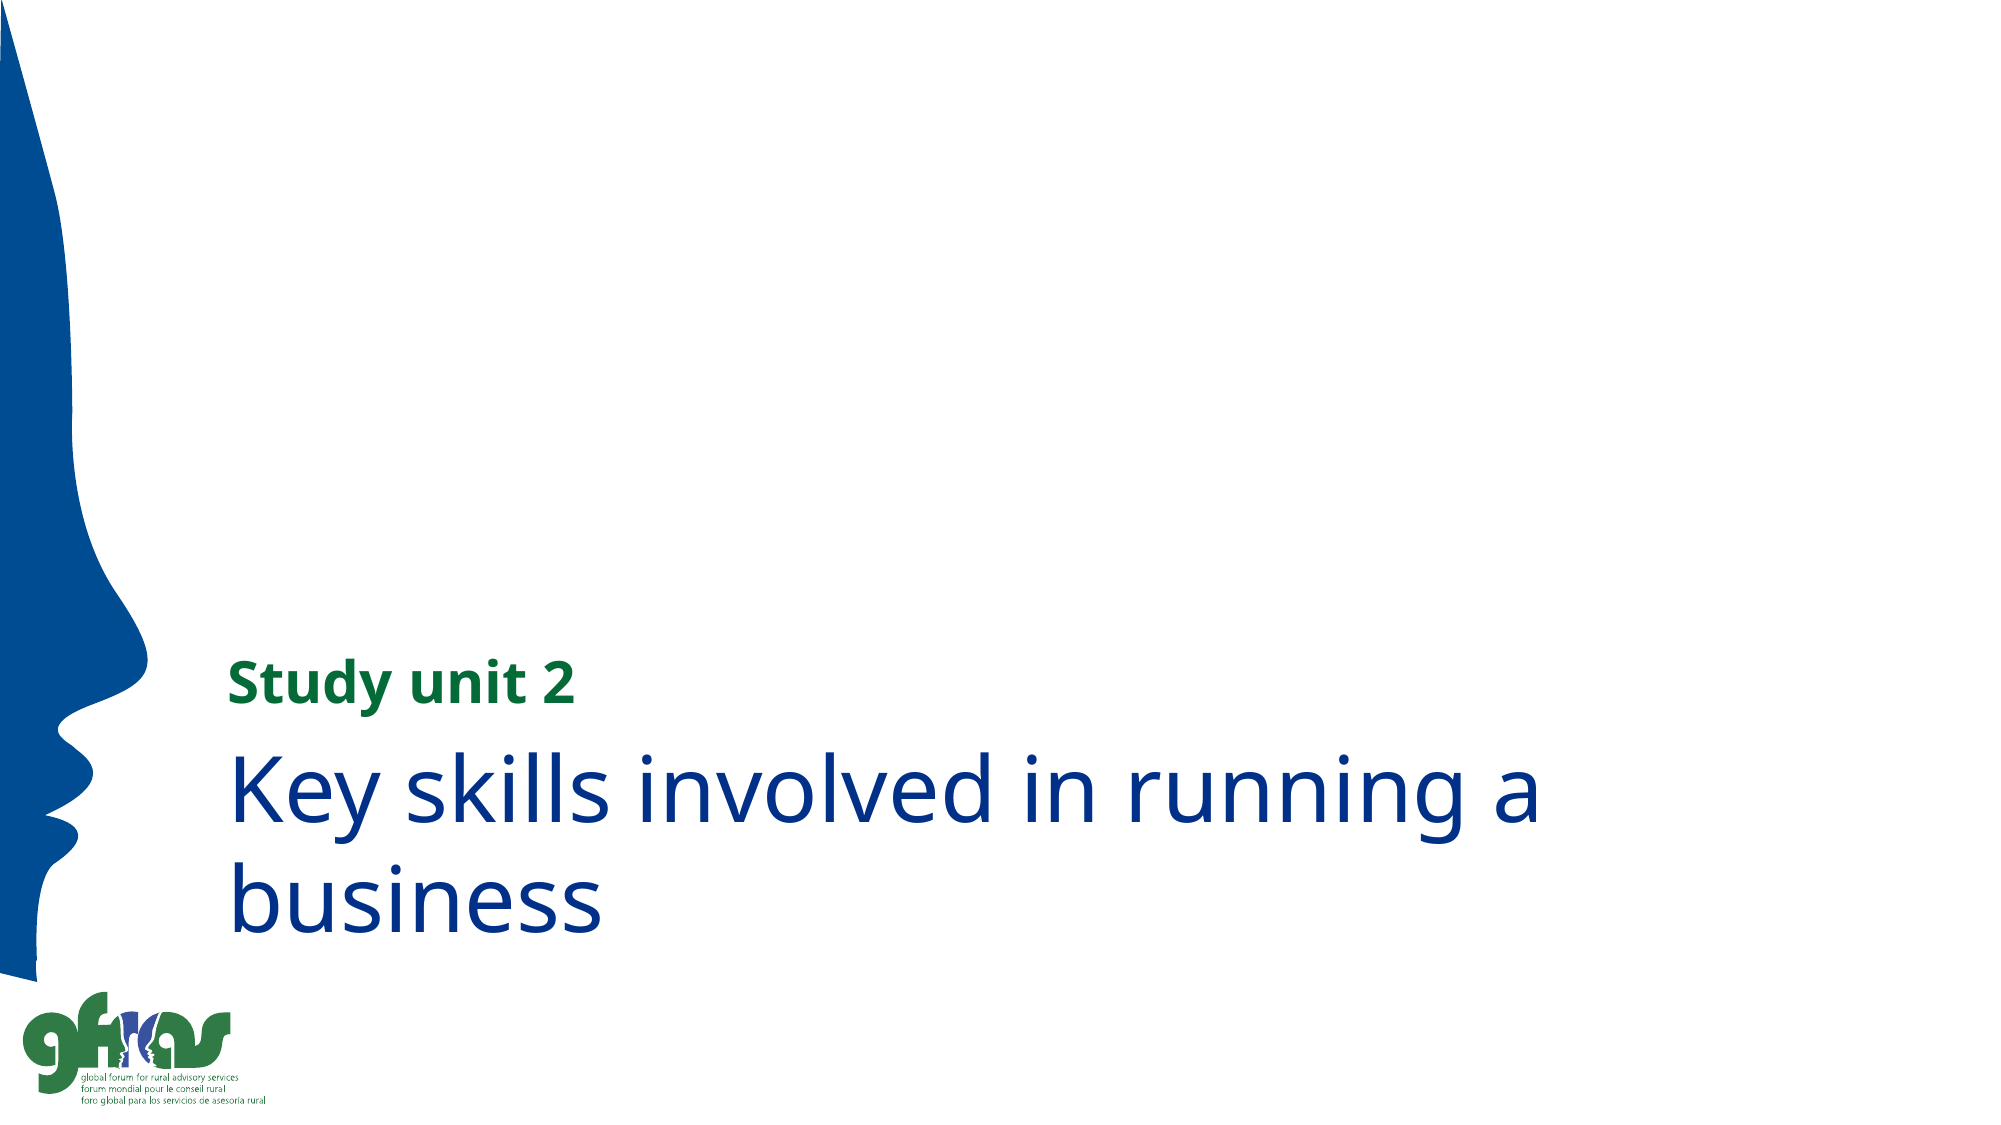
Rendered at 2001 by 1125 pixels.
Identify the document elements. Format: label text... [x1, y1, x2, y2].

list Study unit 2 [212, 476, 1858, 723]
title Key skills involved in running a business [212, 723, 1858, 947]
